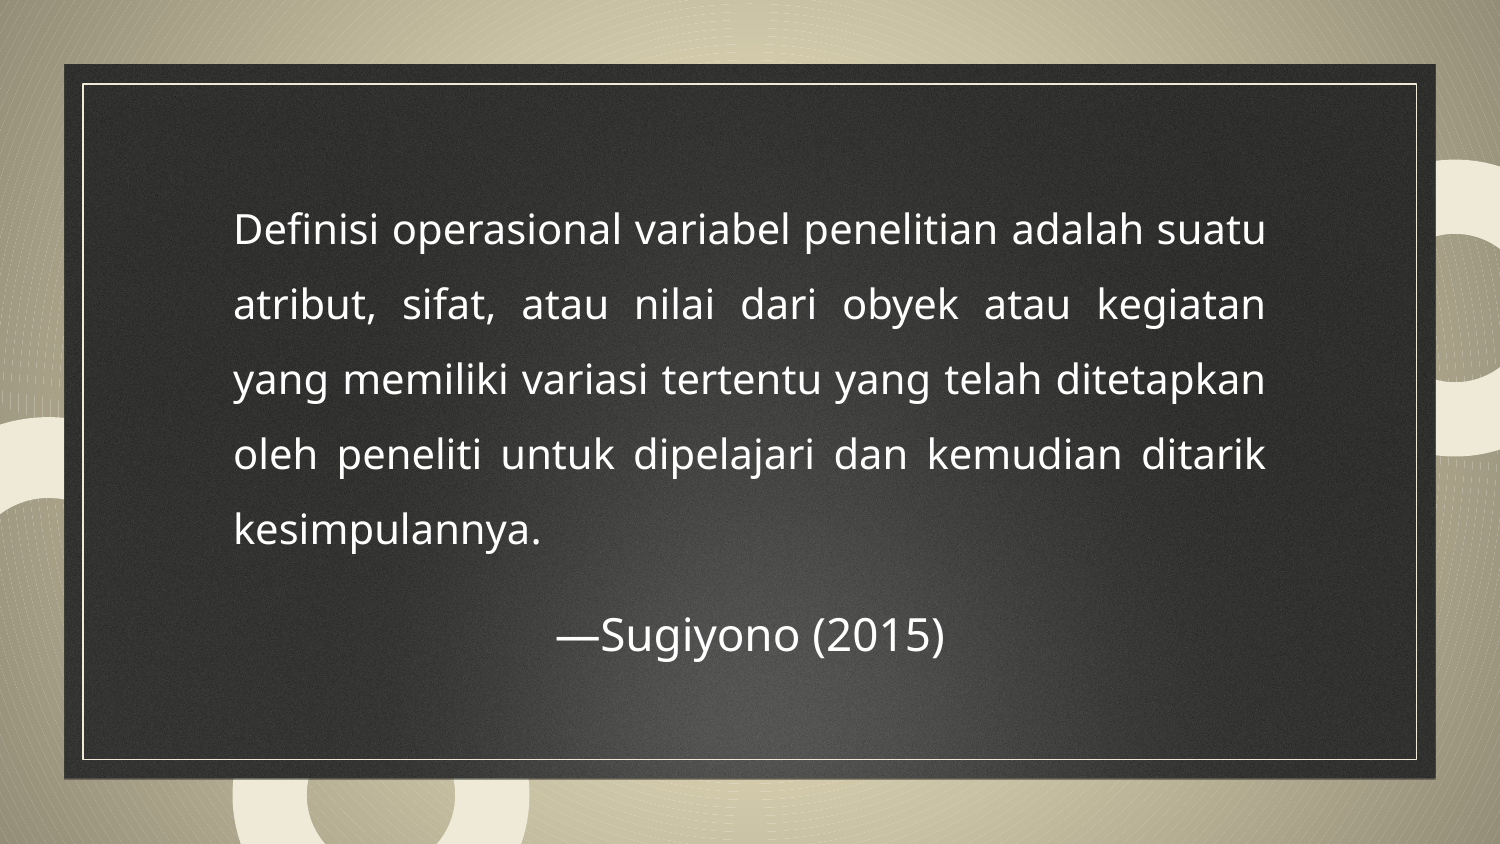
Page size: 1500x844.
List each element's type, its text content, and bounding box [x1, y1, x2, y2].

subtitle Definisi operasional variabel penelitian adalah suatu atribut, sifat, atau nilai dari obyek atau kegiatan yang memiliki variasi tertentu yang telah ditetapkan oleh peneliti untuk dipelajari dan kemudian ditarik kesimpulannya. [218, 162, 1282, 471]
title —Sugiyono (2015) [392, 590, 1108, 679]
